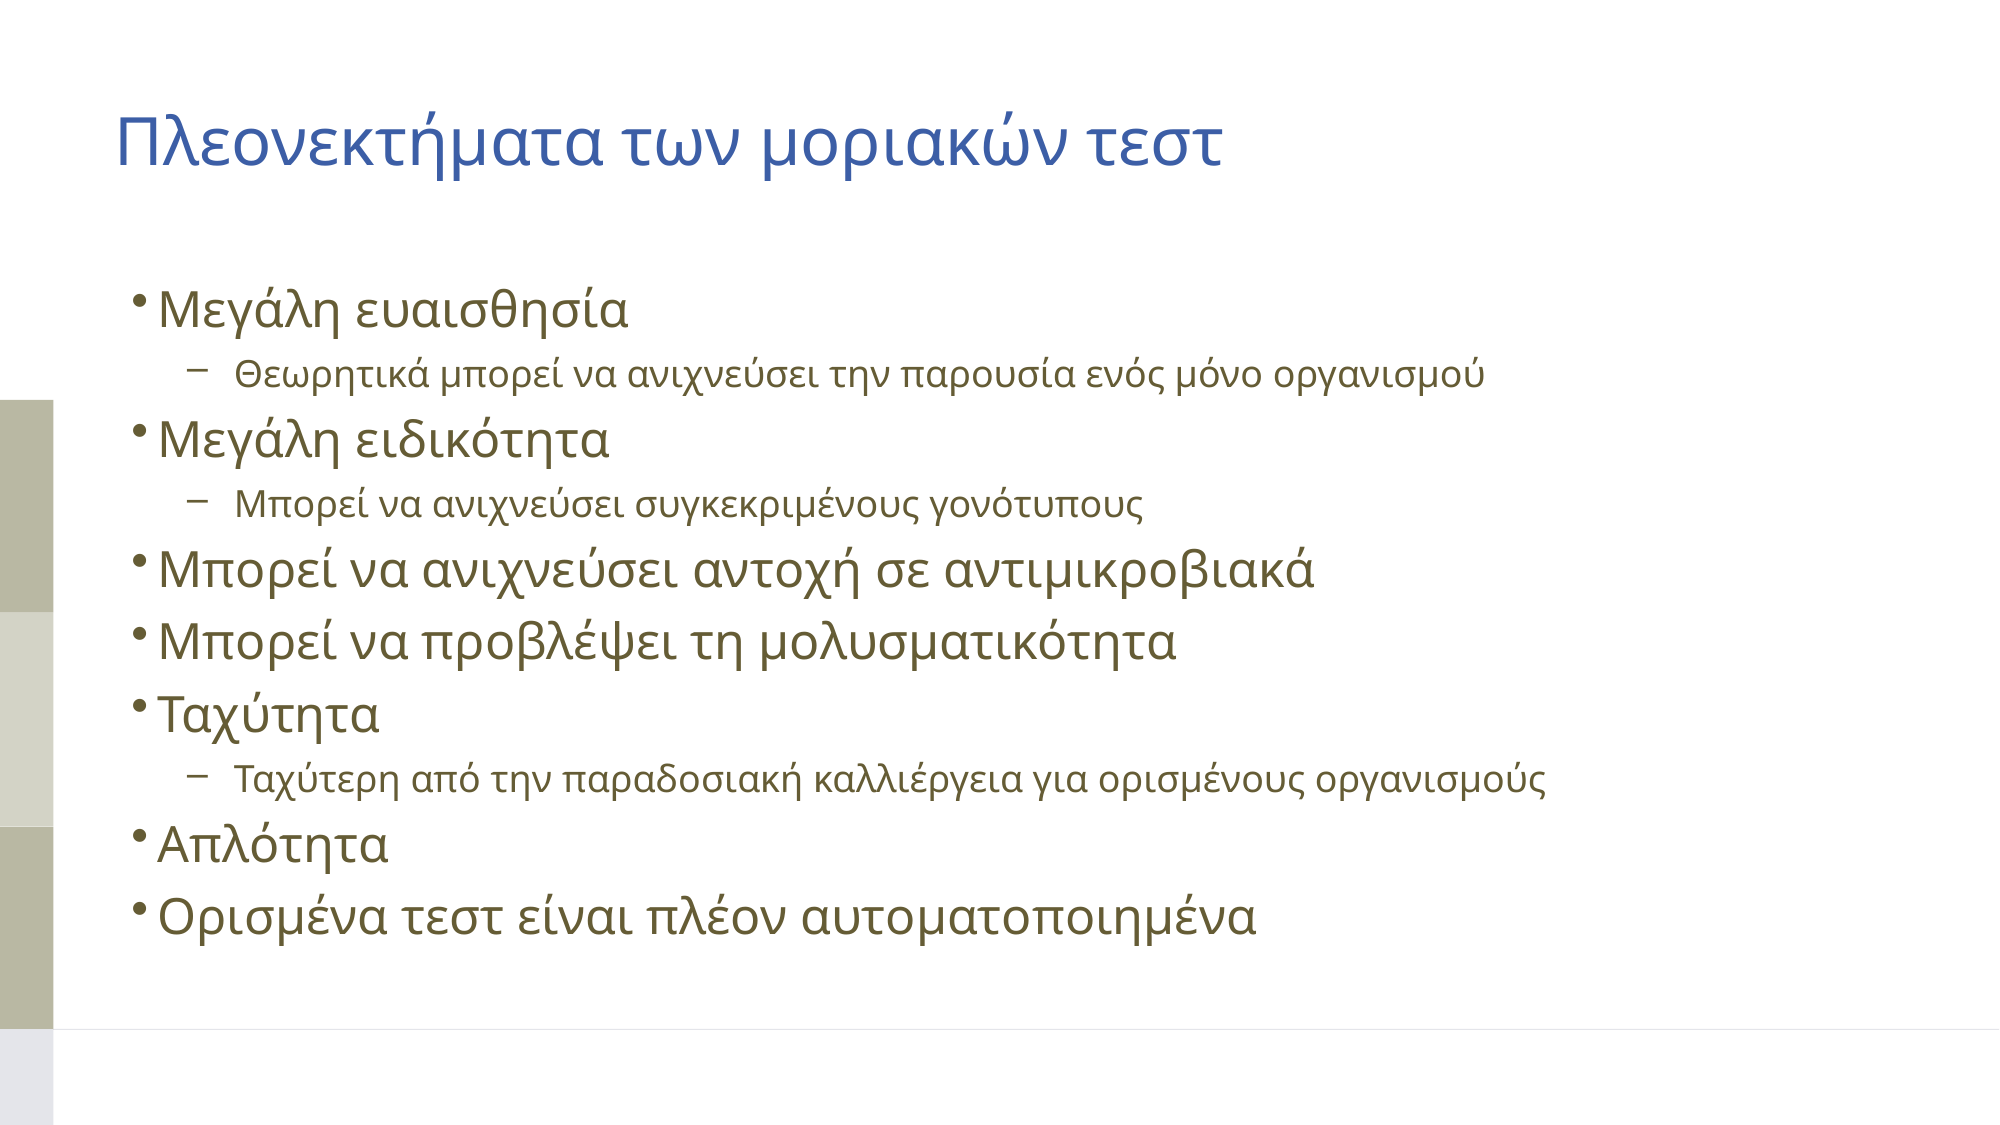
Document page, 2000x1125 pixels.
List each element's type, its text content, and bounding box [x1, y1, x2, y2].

title Πλεονεκτήματα των μοριακών τεστ [99, 44, 1900, 233]
list Μεγάλη ευαισθησία Θεωρητικά μπορεί να ανιχνεύσει την παρουσία ενός μόνο οργανισμού Μεγάλη ειδικότητα Μπορεί να ανιχνεύσει συγκεκριμένους γονότυπους Μπορεί να ανιχνεύσει αντοχή σε αντιμικροβιακά Μπορεί να προβλέψει τη μολυσματικότητα Ταχύτητα Ταχύτερη από την παραδοσιακή καλλιέργεια για ορισμένους οργανισμούς Απλότητα Ορισμένα τεστ είναι πλέον αυτοματοποιημένα [86, 269, 1887, 988]
